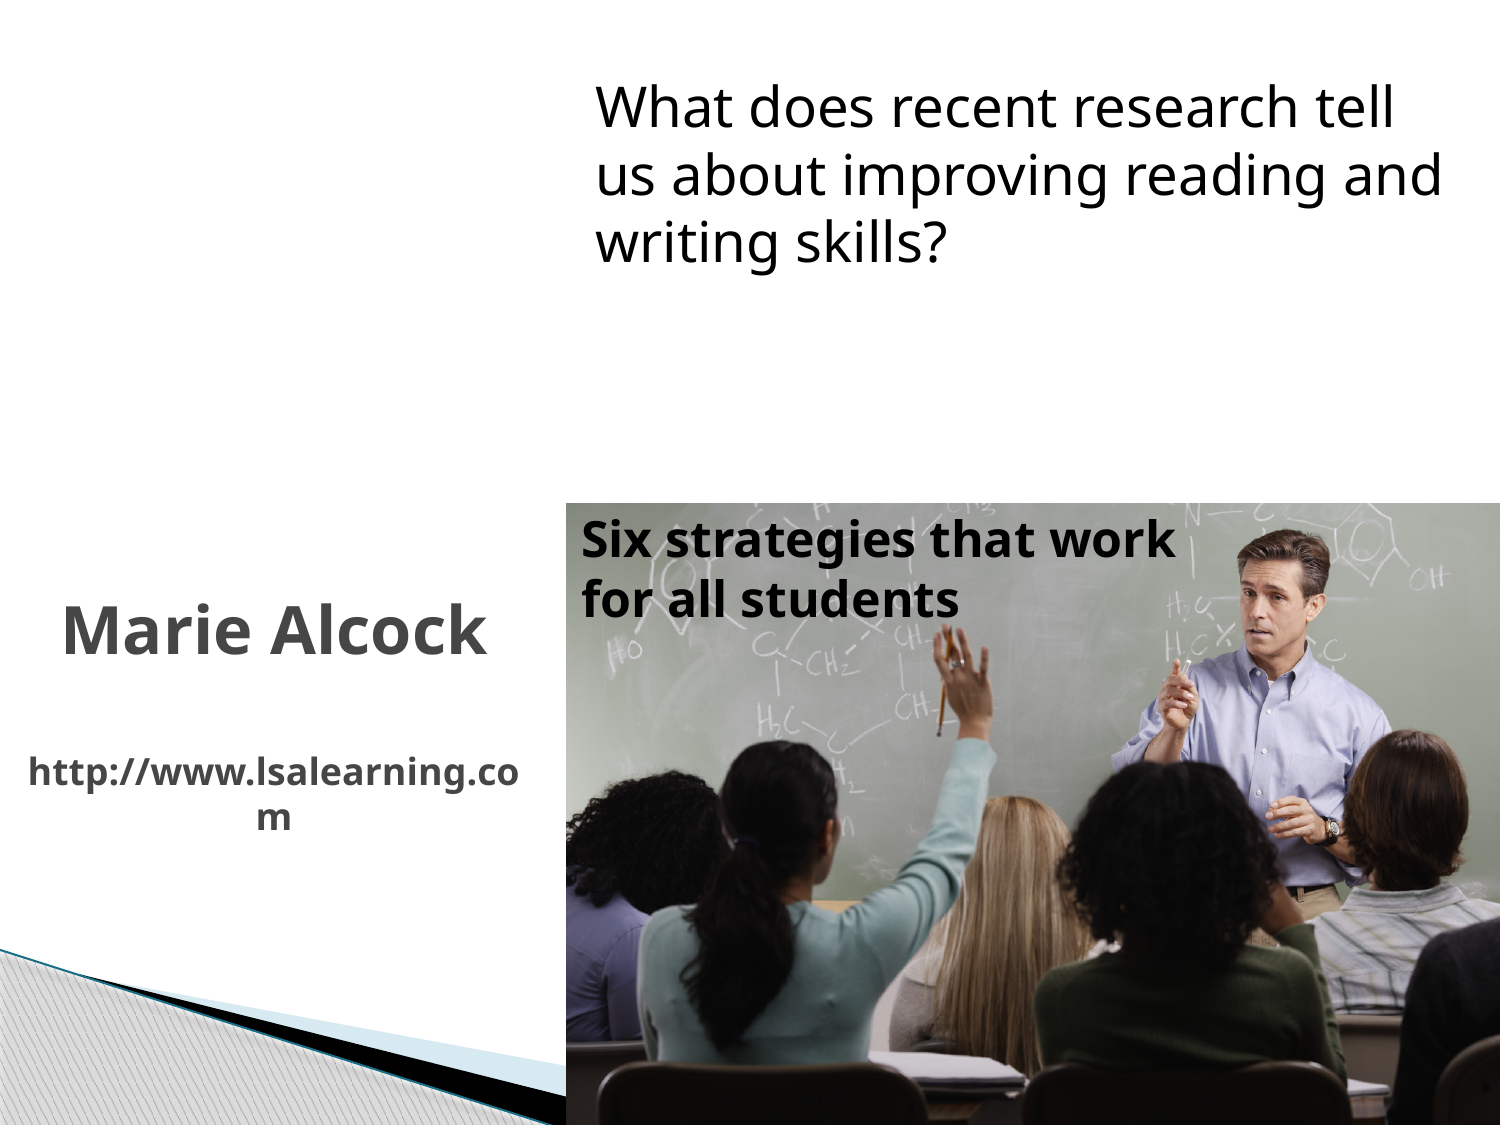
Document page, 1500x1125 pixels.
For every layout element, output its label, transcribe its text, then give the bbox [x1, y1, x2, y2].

title Marie Alcock http://www.lsalearning.com [1, 562, 547, 863]
list What does recent research tell us about improving reading and writing skills? [562, 64, 1463, 297]
picture [565, 503, 1500, 1125]
